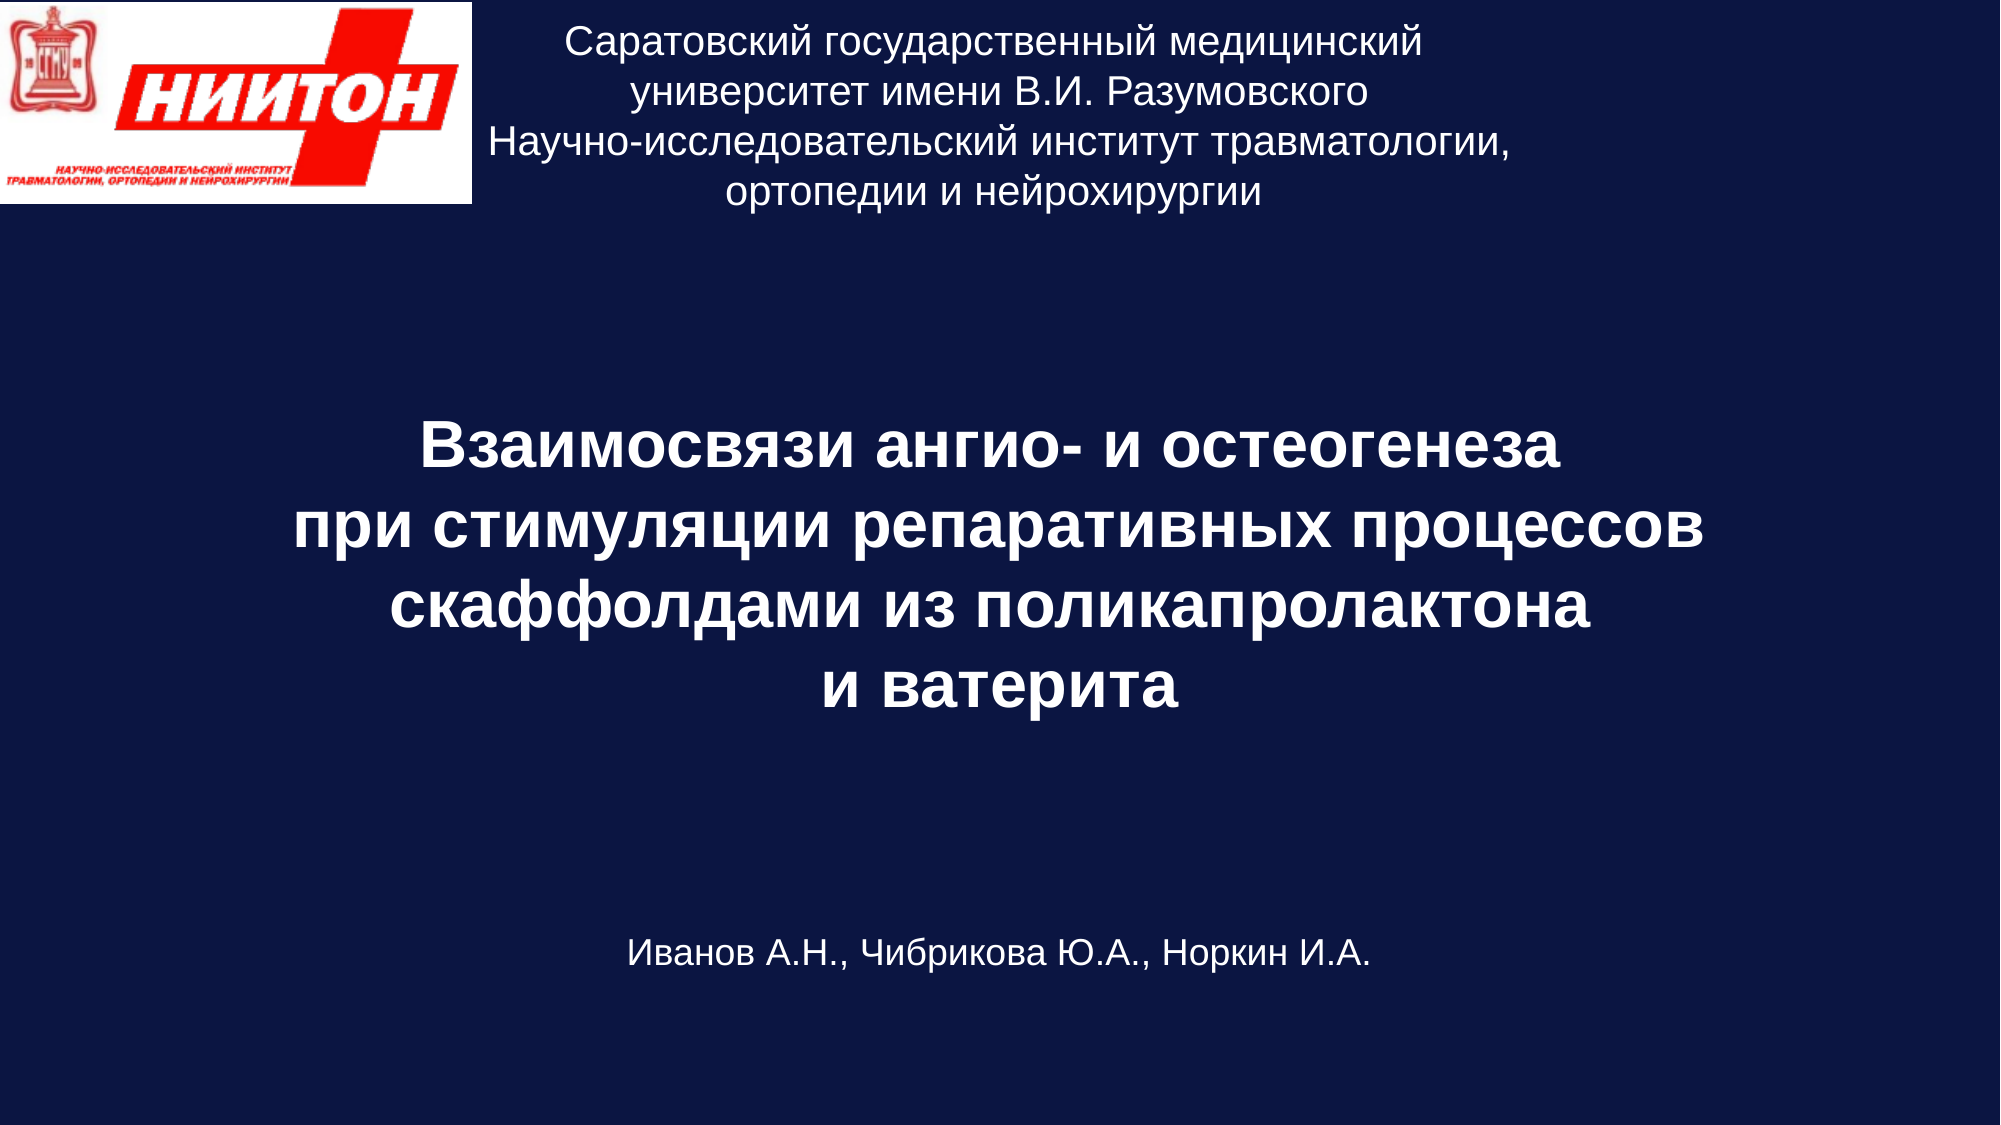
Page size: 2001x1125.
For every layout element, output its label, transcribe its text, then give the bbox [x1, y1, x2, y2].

text_box Иванов А.Н., Чибрикова Ю.А., Норкин И.А. [0, 920, 2000, 981]
text_box Саратовский государственный медицинский университет имени В.И. Разумовского Научно-исследовательский институт травматологии, ортопедии и нейрохирургии [472, 6, 1527, 222]
text_box Взаимосвязи ангио- и остеогенеза при стимуляции репаративных процессов скаффолдами из поликапролактона и ватерита [146, 393, 1853, 728]
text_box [0, 2, 473, 205]
